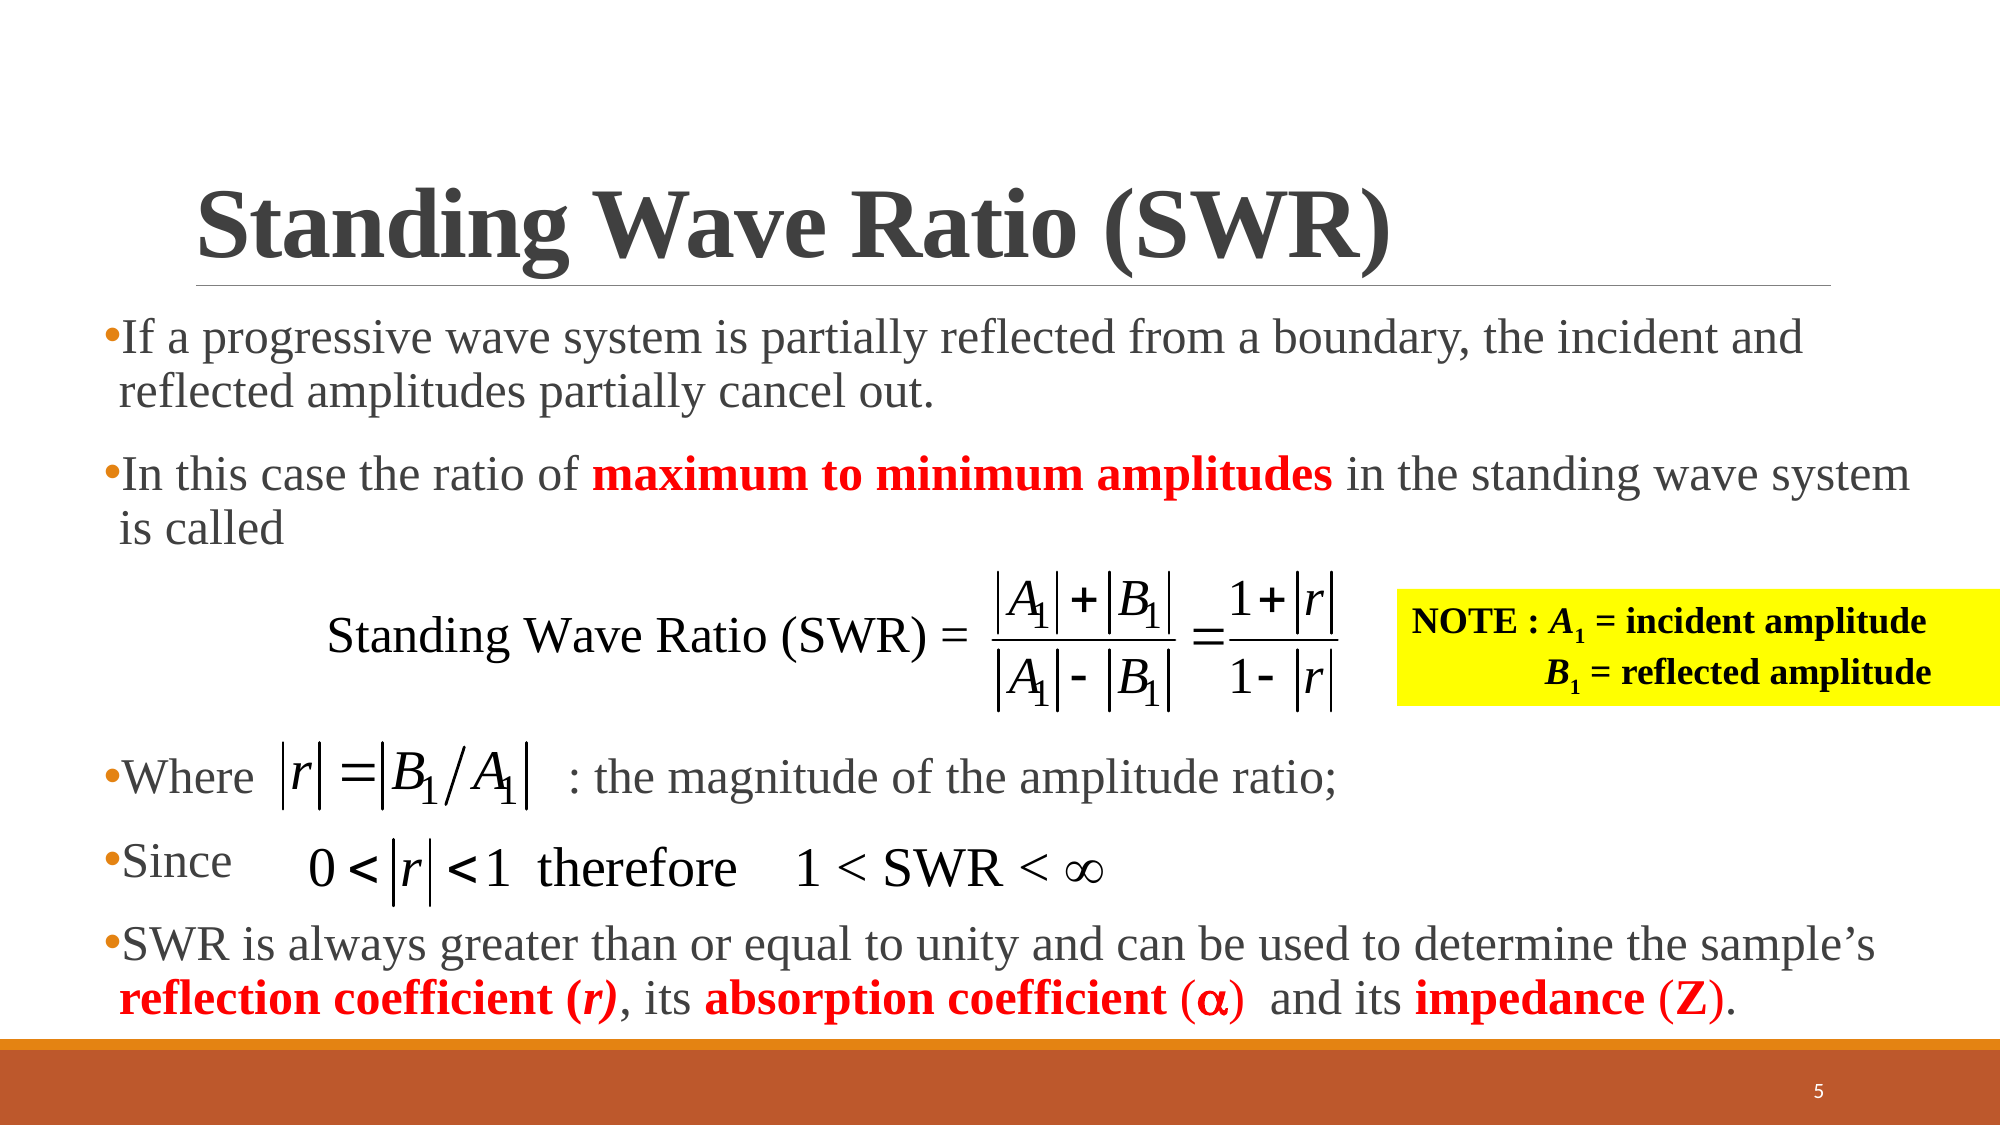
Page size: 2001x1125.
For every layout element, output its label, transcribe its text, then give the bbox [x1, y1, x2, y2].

list If a progressive wave system is partially reflected from a boundary, the incident and reflected amplitudes partially cancel out. In this case the ratio of maximum to minimum amplitudes in the standing wave system is called Where : the magnitude of the amplitude ratio; Since SWR is always greater than or equal to unity and can be used to determine the sample’s reflection coefficient (r), its absorption coefficient () and its impedance (Z). [104, 302, 1921, 1034]
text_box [320, 561, 1350, 723]
title Standing Wave Ratio (SWR) [180, 47, 1830, 285]
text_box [299, 825, 1115, 920]
slide_number 5 [1624, 1059, 1840, 1120]
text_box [271, 728, 540, 824]
text_box NOTE : A1 = incident amplitude B1 = reflected amplitude [1397, 588, 2000, 706]
